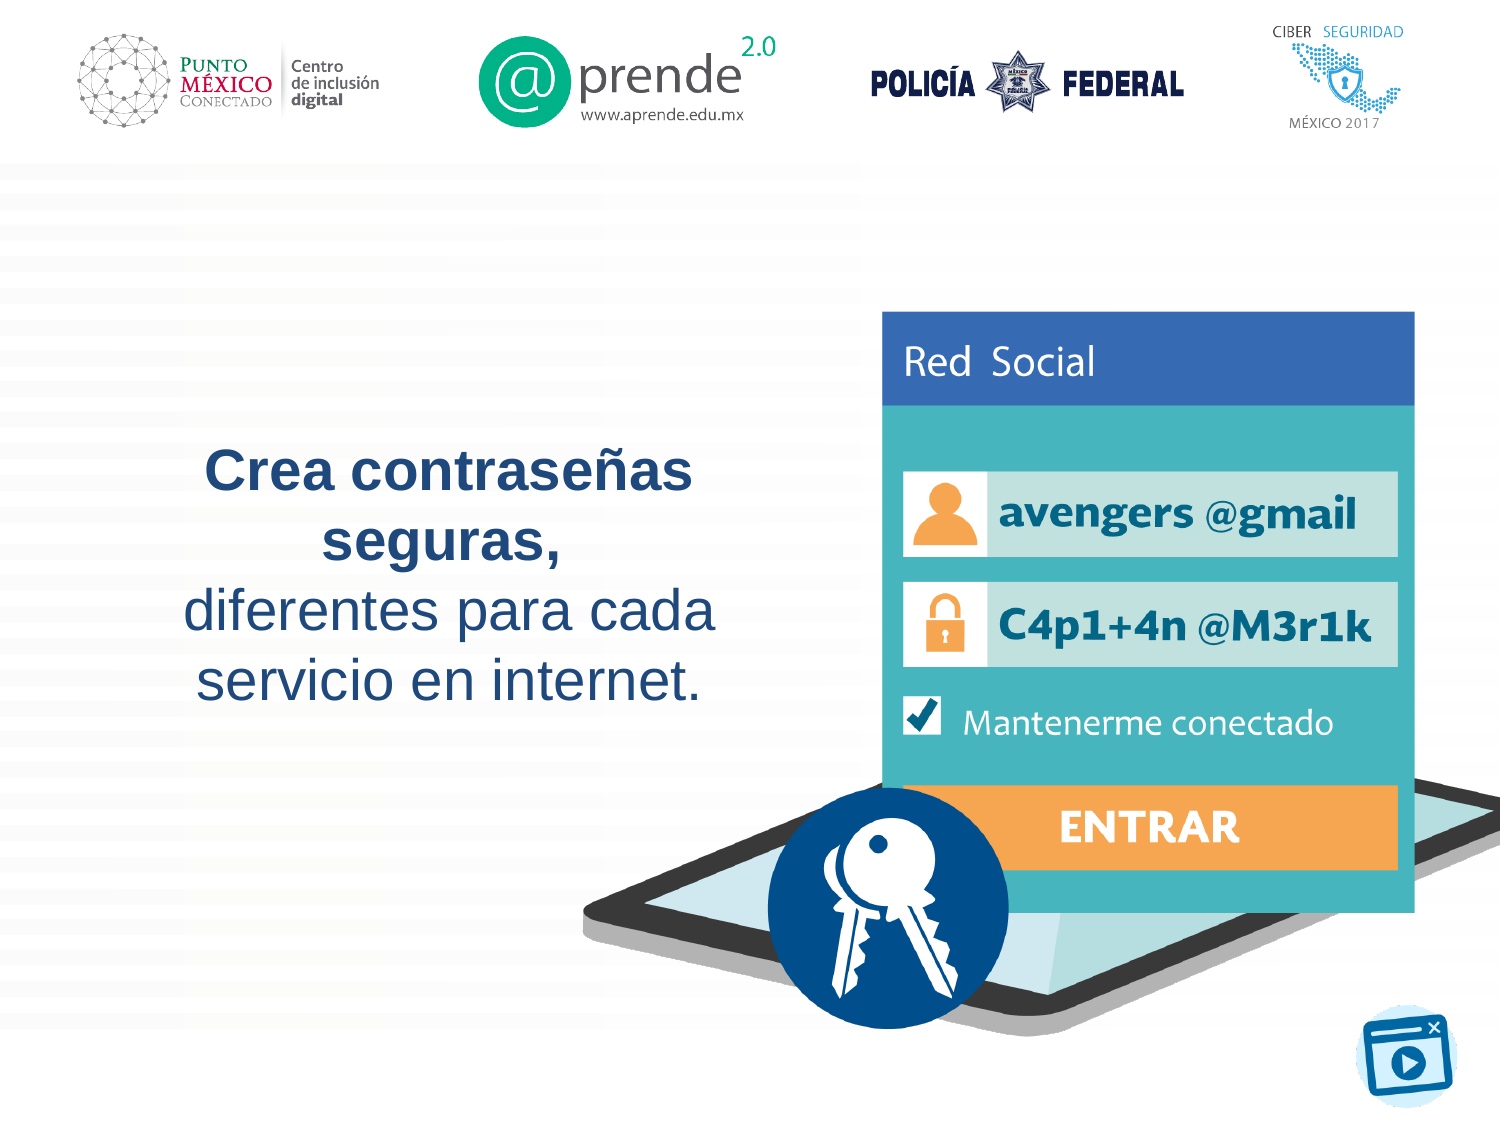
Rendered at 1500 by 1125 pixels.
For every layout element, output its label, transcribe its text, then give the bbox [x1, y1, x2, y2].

picture [565, 299, 1500, 1111]
text_box Crea contraseñas seguras, diferentes para cada servicio en internet. [62, 424, 560, 720]
picture [50, 8, 1425, 150]
